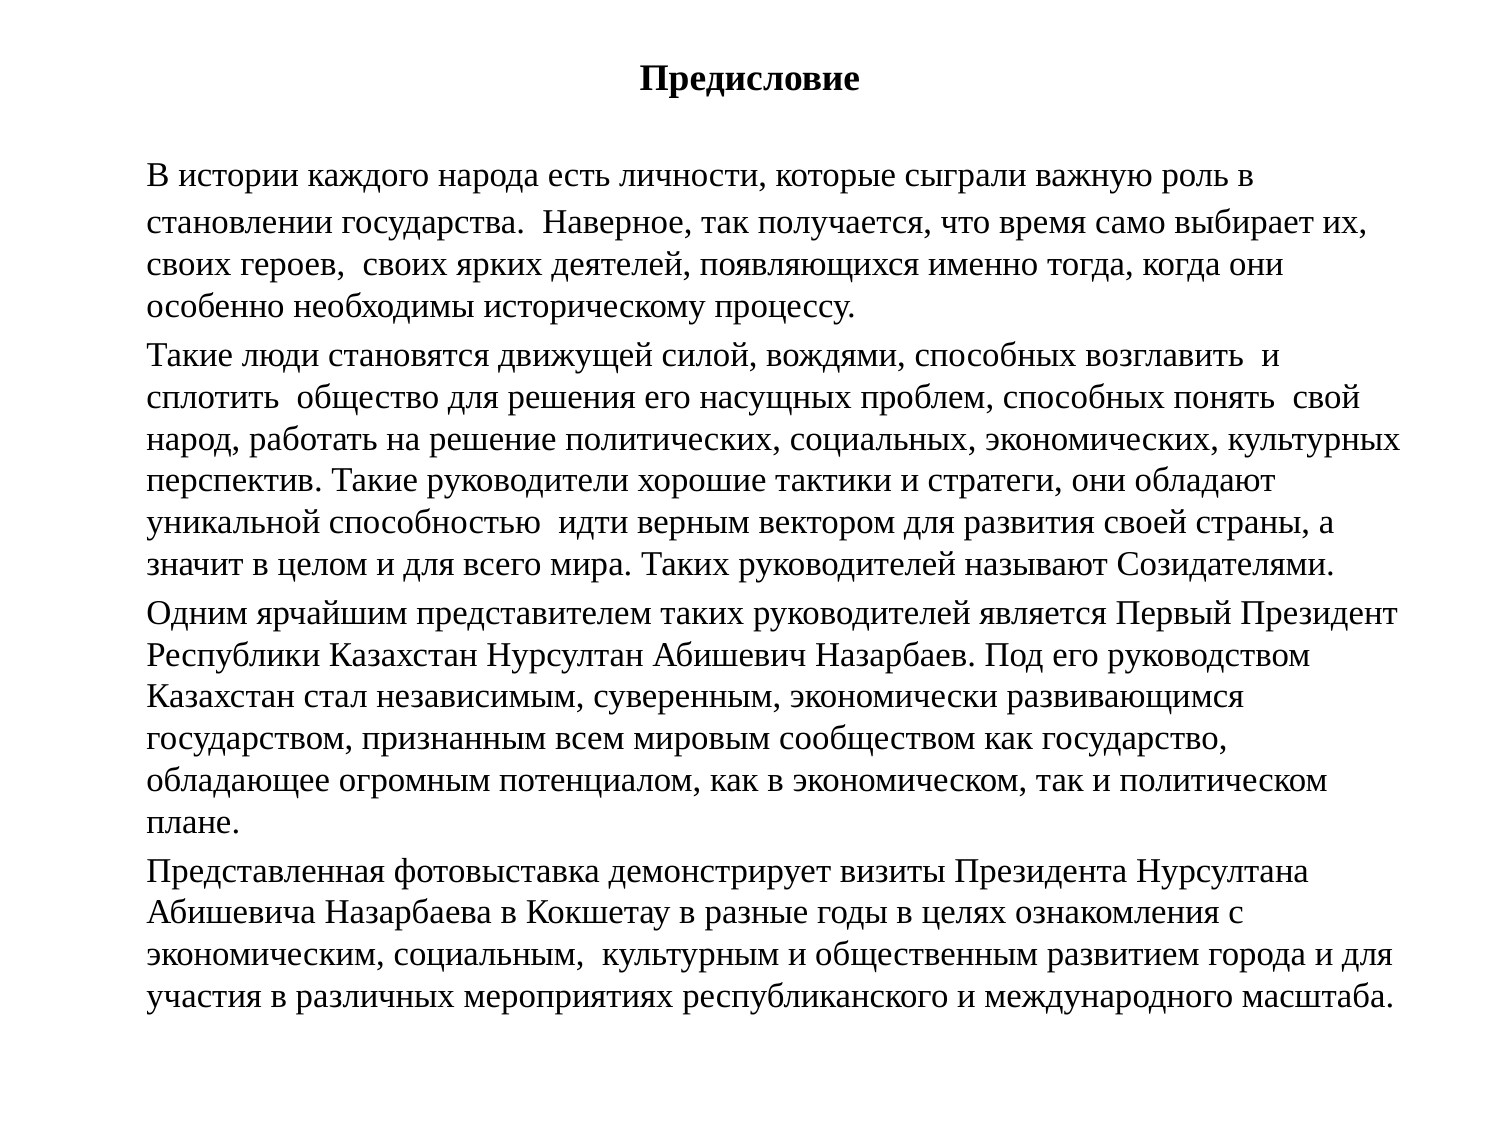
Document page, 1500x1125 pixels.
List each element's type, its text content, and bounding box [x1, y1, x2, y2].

title Предисловие [75, 45, 1425, 106]
list В истории каждого народа есть личности, которые сыграли важную роль в становлении государства. Наверное, так получается, что время само выбирает их, своих героев, своих ярких деятелей, появляющихся именно тогда, когда они особенно необходимы историческому процессу. Такие люди становятся движущей силой, вождями, способных возглавить и сплотить общество для решения его насущных проблем, способных понять свой народ, работать на решение политических, социальных, экономических, культурных перспектив. Такие руководители хорошие тактики и стратеги, они обладают уникальной способностью идти верным вектором для развития своей страны, а значит в целом и для всего мира. Таких руководителей называют Созидателями. Одним ярчайшим представителем таких руководителей является Первый Президент Республики Казахстан Нурсултан Абишевич Назарбаев. Под его руководством Казахстан стал независимым, суверенным, экономически развивающимся государством, признанным всем мировым сообществом как государство, обладающее огромным потенциалом, как в экономическом, так и политическом плане. Представленная фотовыставка демонстрирует визиты Президента Нурсултана Абишевича Назарбаева в Кокшетау в разные годы в целях ознакомления с экономическим, социальным, культурным и общественным развитием города и для участия в различных мероприятиях республиканского и международного масштаба. [75, 117, 1425, 1079]
